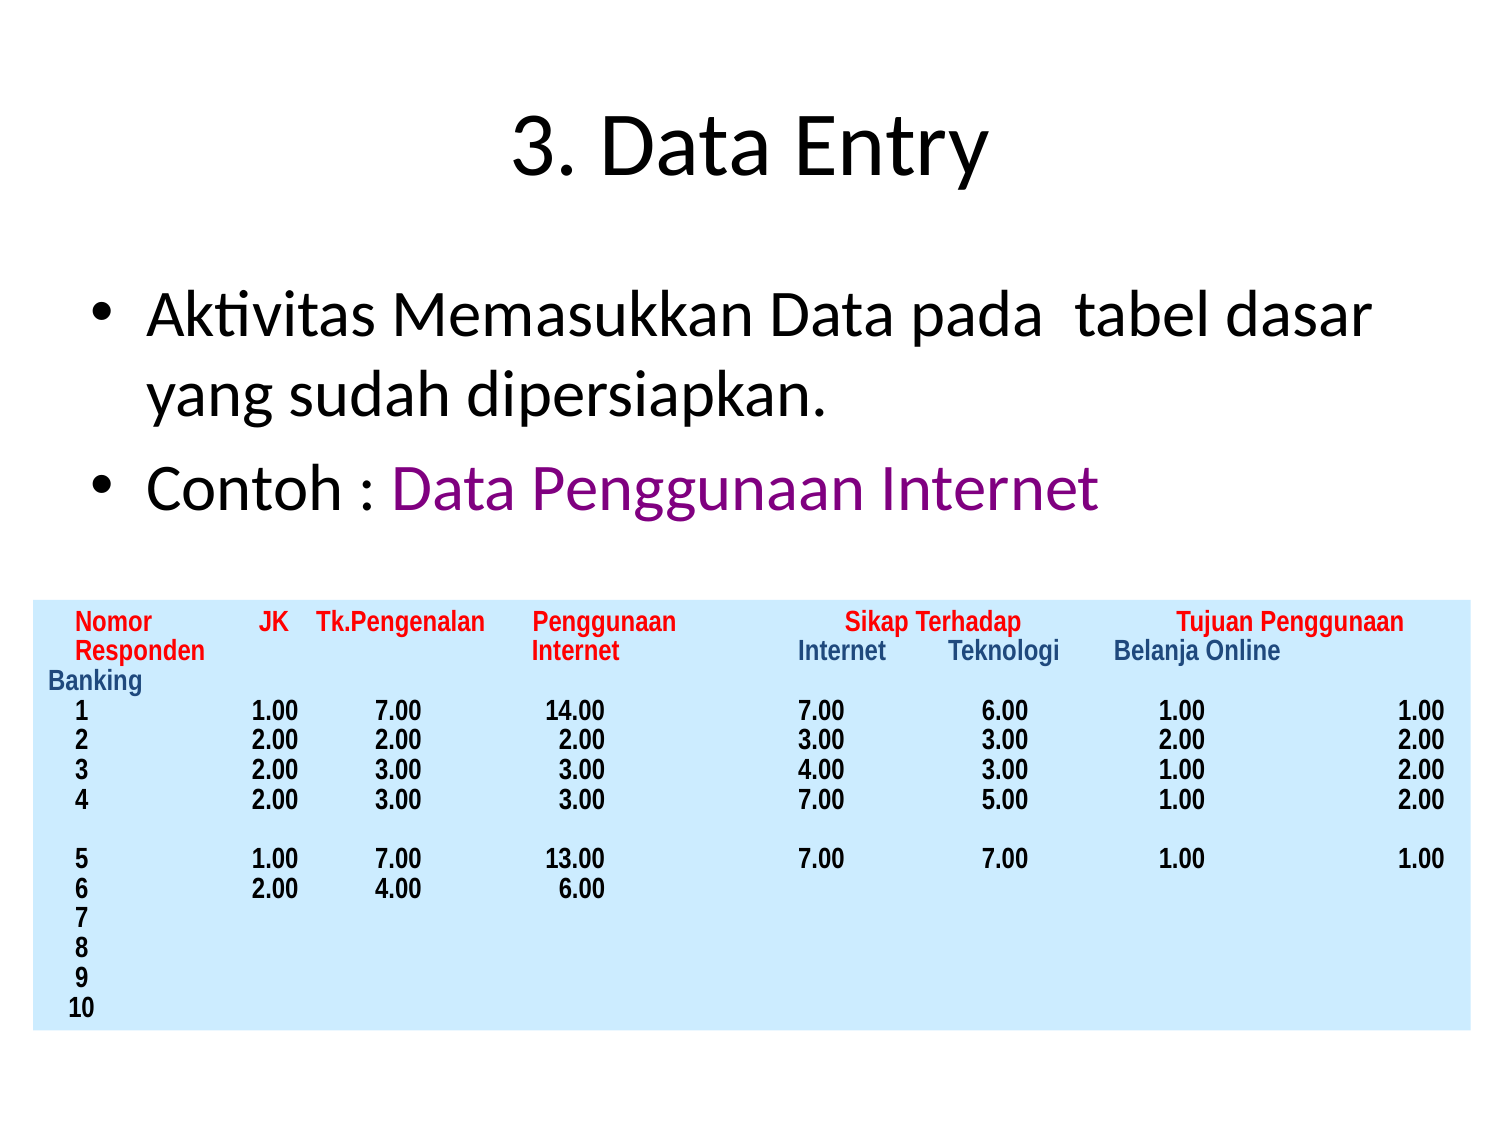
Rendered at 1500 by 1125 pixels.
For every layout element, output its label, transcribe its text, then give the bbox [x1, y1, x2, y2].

text_box Nomor JK Tk.Pengenalan Penggunaan Sikap Terhadap Tujuan Penggunaan Responden Internet Internet Teknologi Belanja Online Banking 1 1.00 7.00 14.00 7.00 6.00 1.00 1.00 2 2.00 2.00 2.00 3.00 3.00 2.00 2.00 3 2.00 3.00 3.00 4.00 3.00 1.00 2.00 4 2.00 3.00 3.00 7.00 5.00 1.00 2.00 5 1.00 7.00 13.00 7.00 7.00 1.00 1.00 6 2.00 4.00 6.00 7 8 9 10 [33, 599, 1471, 1031]
title 3. Data Entry [75, 45, 1425, 233]
list Aktivitas Memasukkan Data pada tabel dasar yang sudah dipersiapkan. Contoh : Data Penggunaan Internet [75, 262, 1425, 599]
